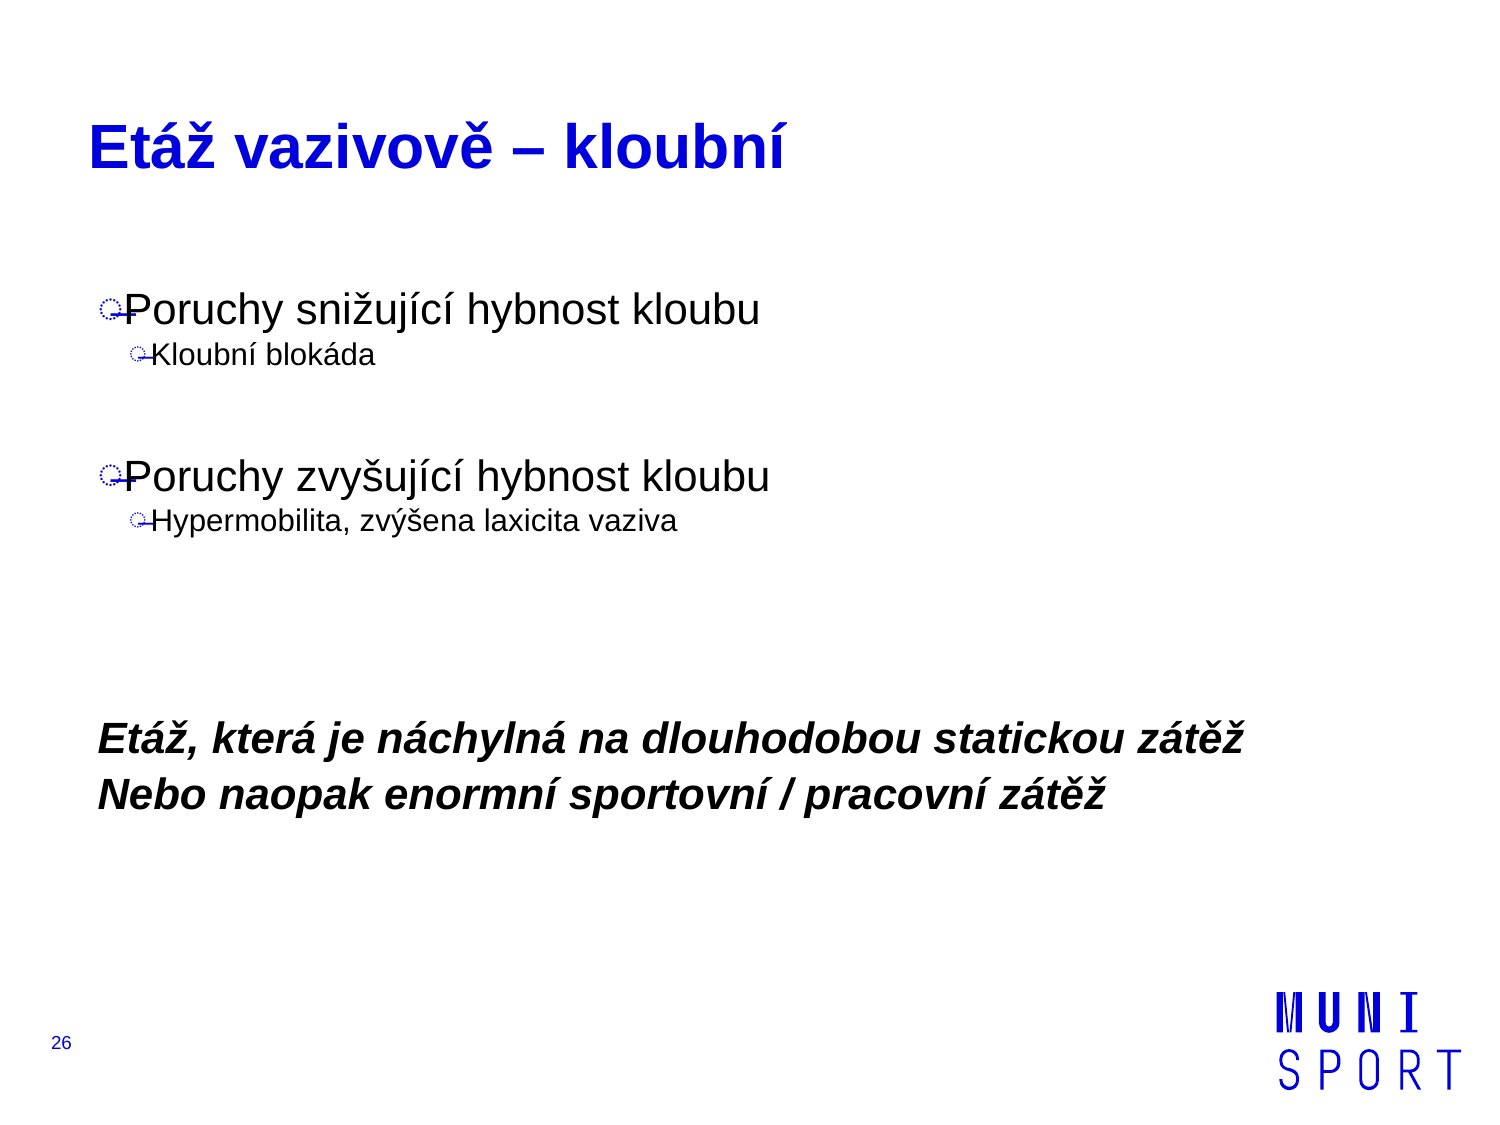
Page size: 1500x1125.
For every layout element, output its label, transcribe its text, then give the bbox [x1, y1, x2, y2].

slide_number 26 [50, 1021, 82, 1063]
list Poruchy snižující hybnost kloubu Kloubní blokáda Poruchy zvyšující hybnost kloubu Hypermobilita, zvýšena laxicita vaziva Etáž, která je náchylná na dlouhodobou statickou zátěž Nebo naopak enormní sportovní / pracovní zátěž [88, 277, 1412, 957]
title Etáž vazivově – kloubní [88, 118, 1412, 193]
